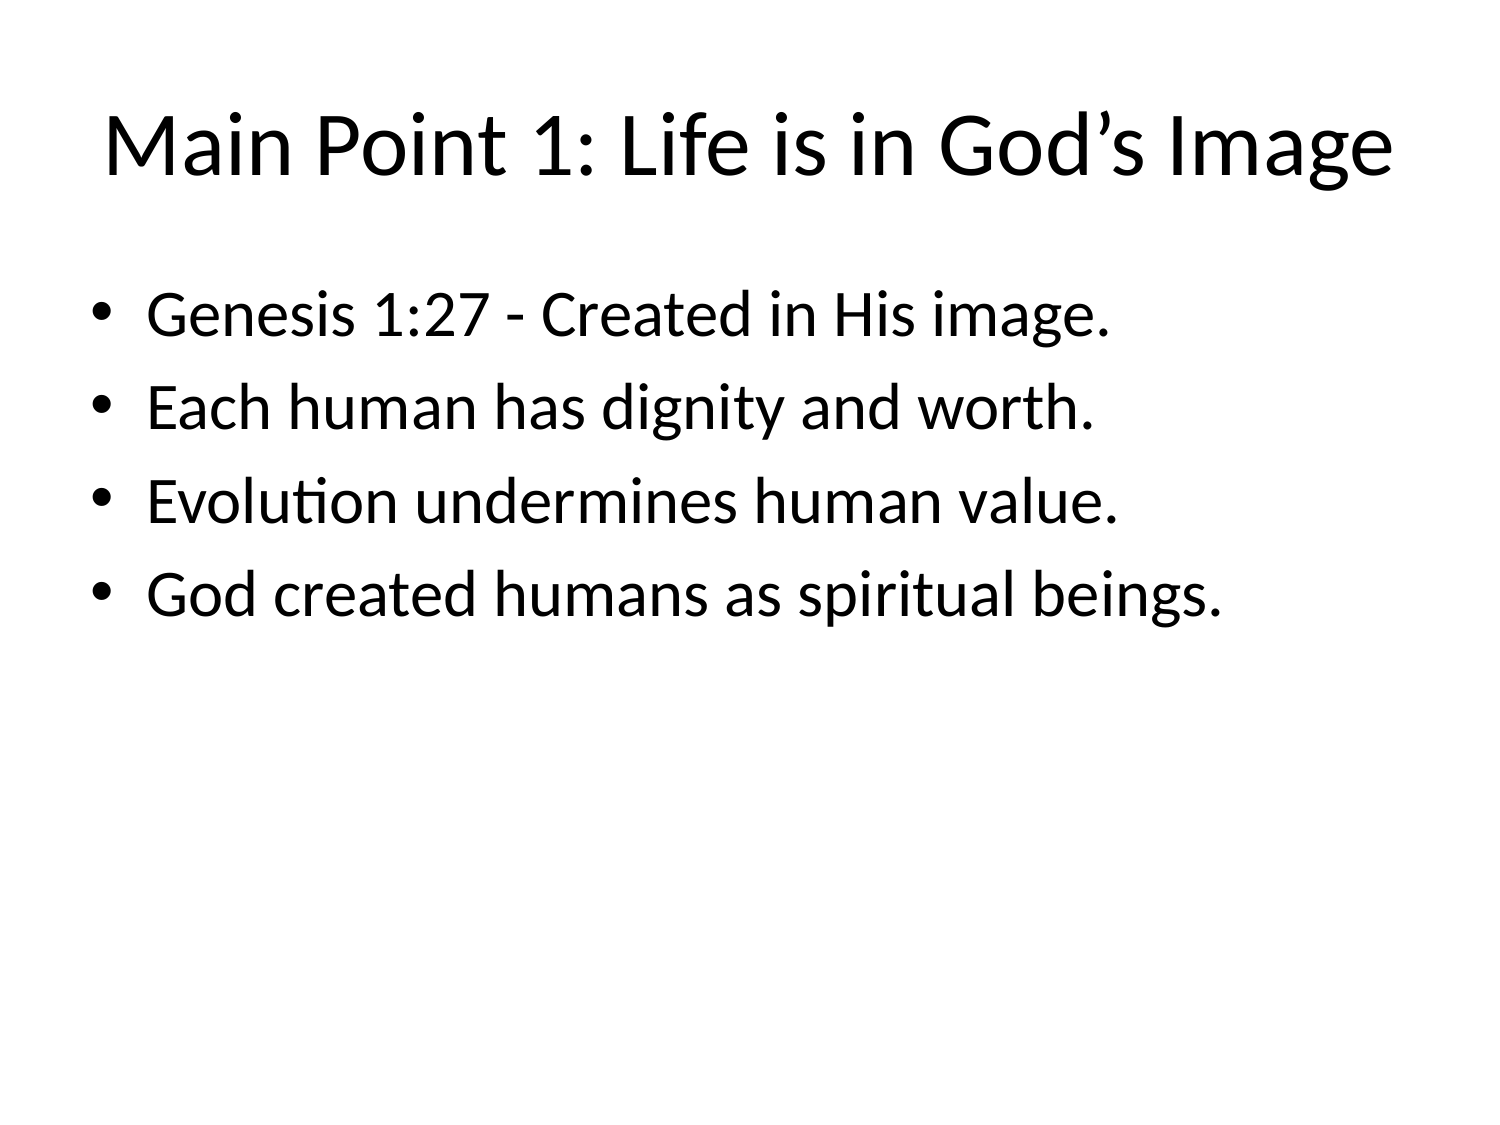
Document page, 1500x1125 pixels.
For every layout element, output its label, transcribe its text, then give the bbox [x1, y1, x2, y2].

title Main Point 1: Life is in God’s Image [75, 45, 1425, 233]
list Genesis 1:27 - Created in His image. Each human has dignity and worth. Evolution undermines human value. God created humans as spiritual beings. [75, 262, 1425, 1005]
